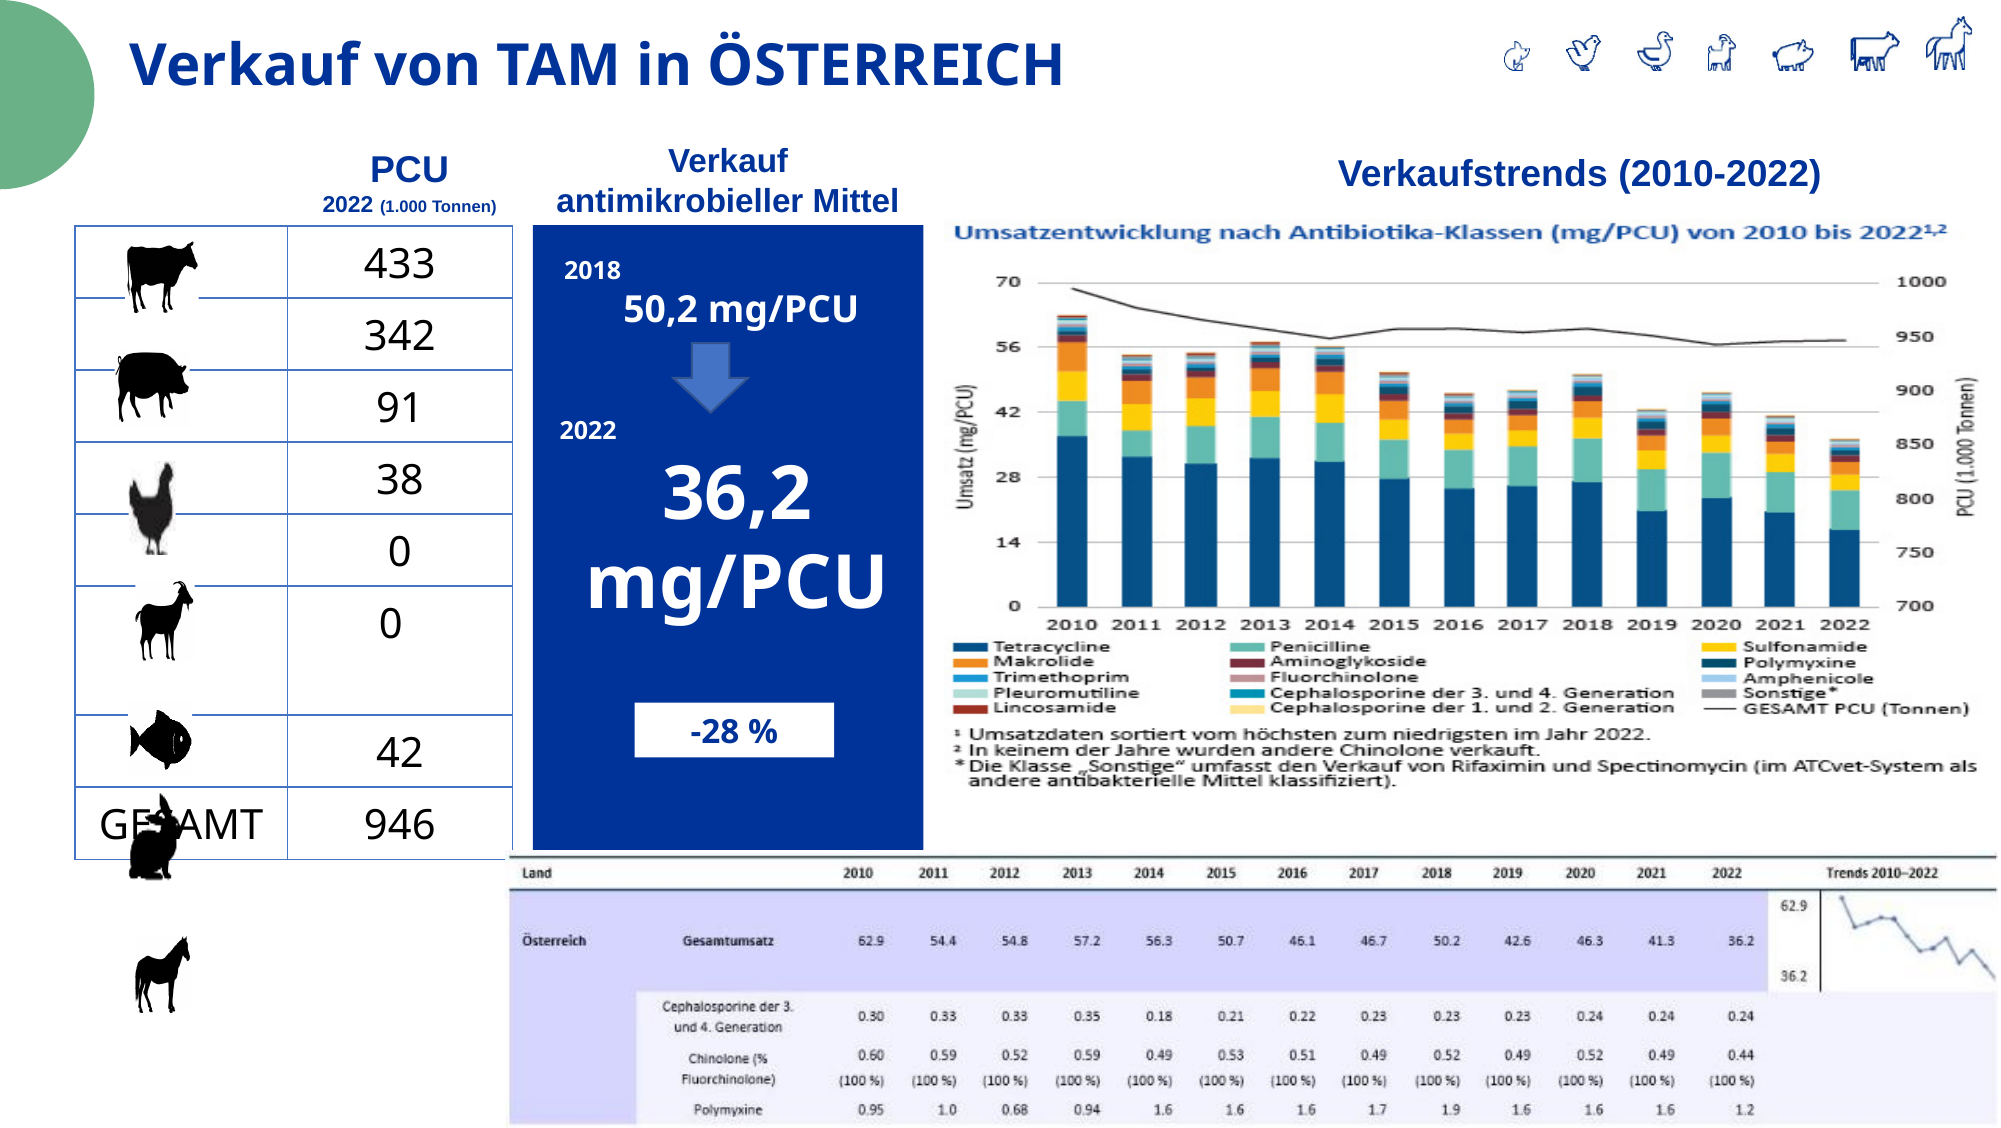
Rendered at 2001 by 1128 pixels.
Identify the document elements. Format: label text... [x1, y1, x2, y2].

text_box [670, 342, 751, 406]
text_box -28 % [634, 702, 835, 758]
table_cell 946 [288, 788, 512, 859]
table_cell [76, 443, 287, 513]
text_box [532, 224, 924, 850]
table_cell 91 [288, 371, 512, 441]
text_box 2022 36,2 mg/PCU [544, 406, 930, 632]
table_cell 38 [288, 443, 512, 513]
picture [505, 850, 1998, 1128]
text_box PCU 2022 (1.000 Tonnen) [300, 137, 520, 225]
picture [1504, 41, 1530, 71]
picture [943, 219, 1990, 832]
list Verkauf von TAM in ÖSTERREICH [114, 28, 1429, 116]
picture [1708, 34, 1736, 71]
picture [128, 461, 176, 555]
table_cell 0 [288, 515, 512, 585]
table_cell 42 [288, 716, 512, 786]
picture [135, 580, 195, 662]
picture [1926, 16, 1973, 70]
table_cell [76, 371, 287, 441]
table_cell GESAMT [76, 788, 287, 859]
picture [135, 936, 190, 1013]
picture [124, 238, 199, 316]
table_cell 0 [288, 587, 512, 714]
table_cell 342 [288, 299, 512, 369]
picture [1772, 39, 1814, 71]
table_header [76, 227, 287, 297]
picture [1850, 31, 1900, 71]
picture [114, 350, 190, 428]
table_cell [76, 587, 287, 714]
table_cell [76, 299, 287, 369]
picture [1566, 35, 1601, 71]
text_box 2018 50,2 mg/PCU [549, 247, 935, 338]
picture [1637, 31, 1673, 71]
table_cell [76, 515, 287, 585]
text_box Verkauf antimikrobieller Mittel [535, 131, 921, 224]
table_cell [76, 716, 287, 786]
picture [127, 700, 192, 778]
picture [123, 792, 188, 884]
text_box Verkaufstrends (2010-2022) [1299, 141, 1861, 201]
table_header 433 [288, 227, 512, 297]
